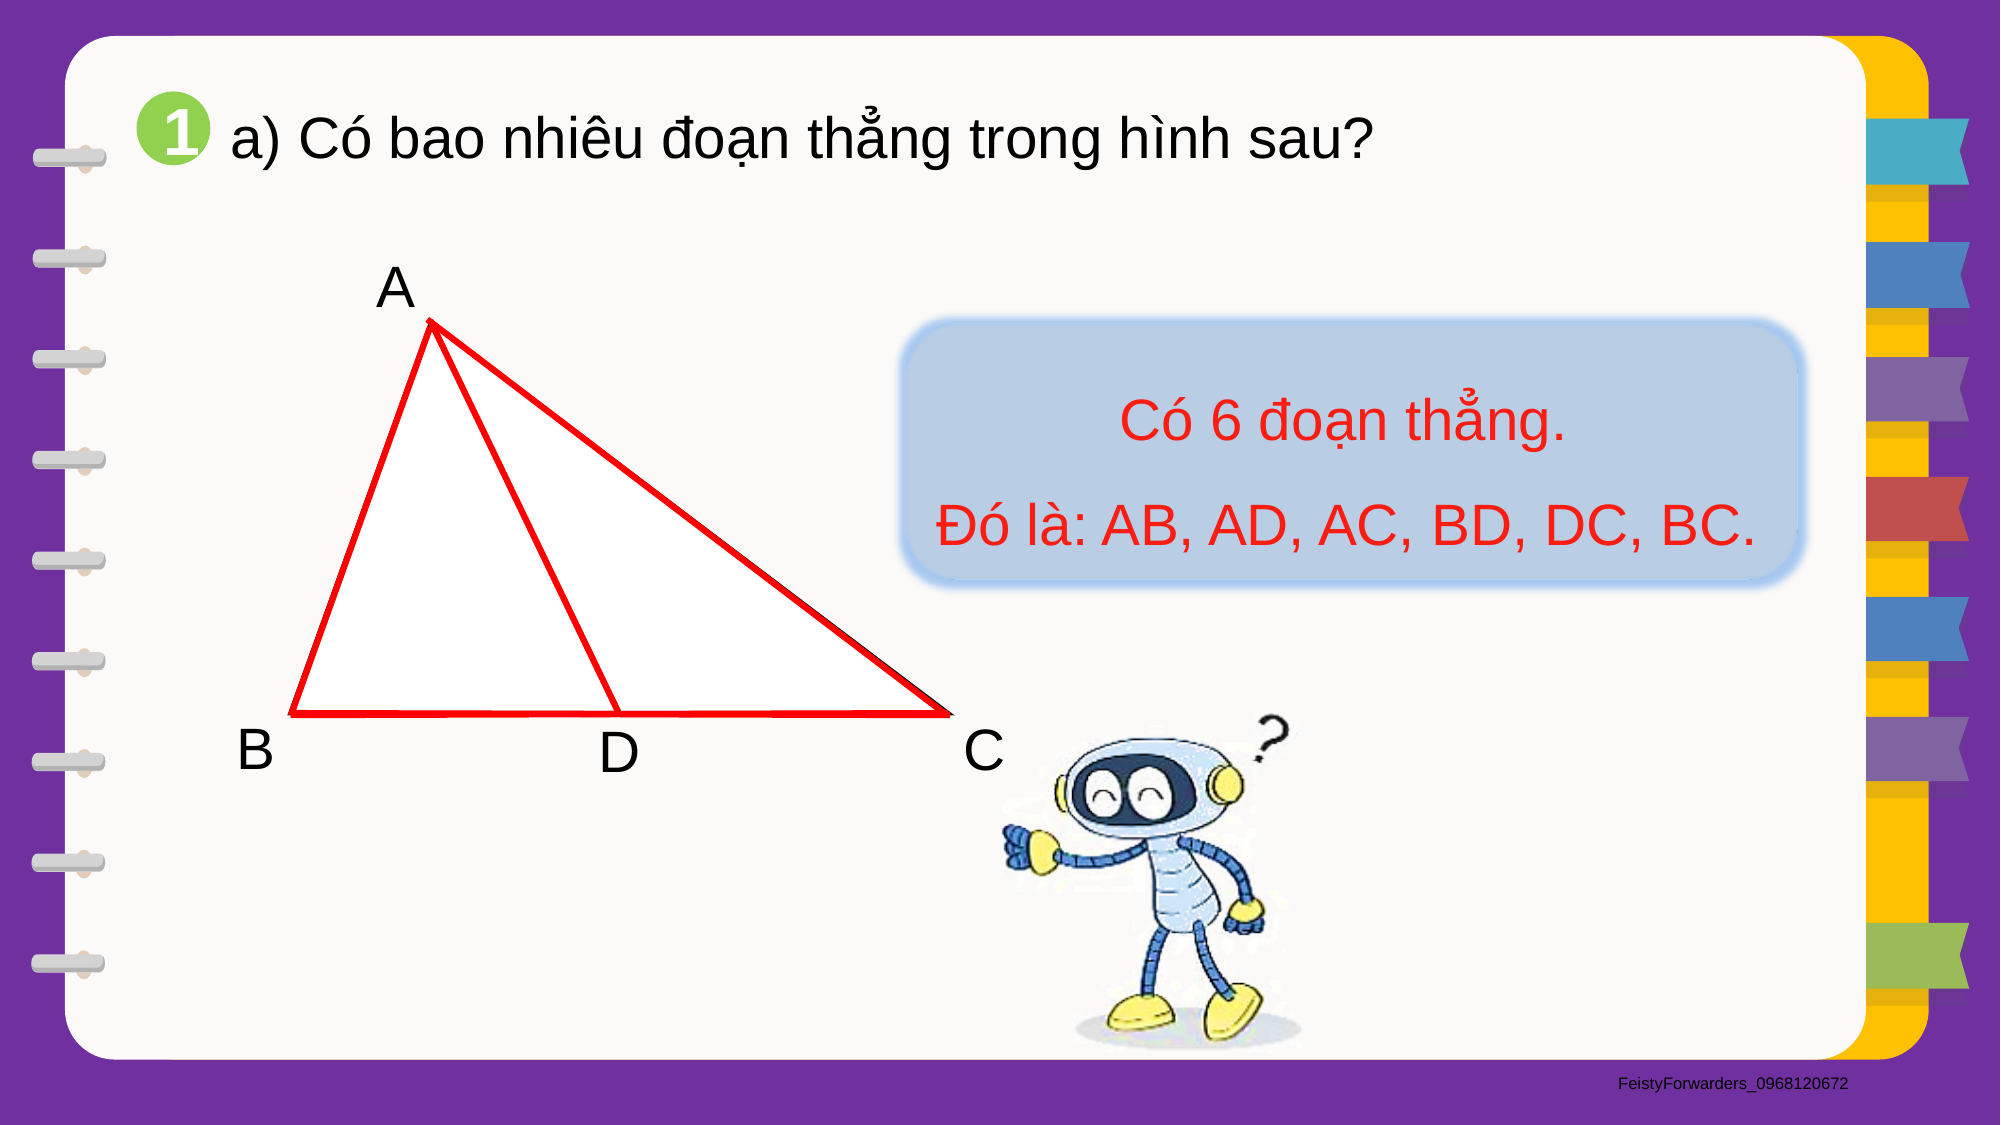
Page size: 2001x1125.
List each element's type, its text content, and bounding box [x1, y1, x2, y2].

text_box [137, 92, 1399, 179]
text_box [290, 327, 431, 713]
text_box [221, 241, 1021, 793]
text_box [430, 320, 620, 713]
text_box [427, 319, 947, 713]
picture [999, 713, 1327, 1053]
text_box Có 6 đoạn thẳng. Đó là: AB, AD, AC, BD, DC, BC. [1021, 328, 1796, 578]
